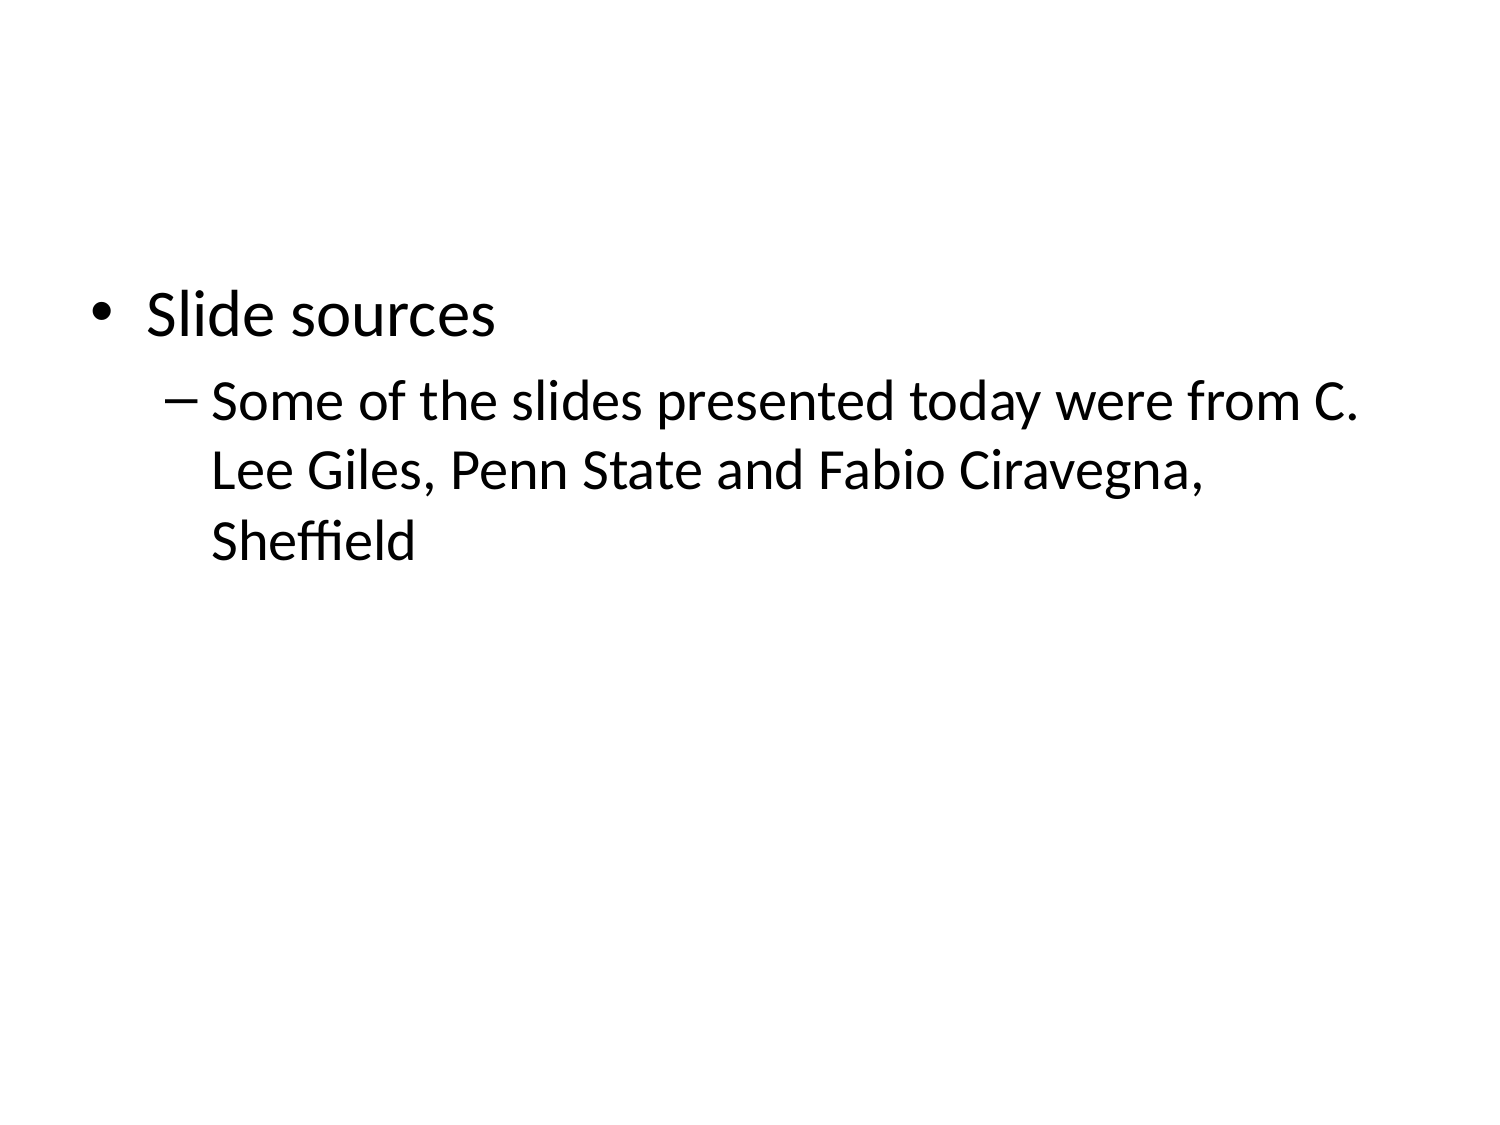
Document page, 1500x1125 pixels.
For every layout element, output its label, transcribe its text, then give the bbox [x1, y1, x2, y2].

list Slide sources Some of the slides presented today were from C. Lee Giles, Penn State and Fabio Ciravegna, Sheffield [75, 262, 1425, 1005]
